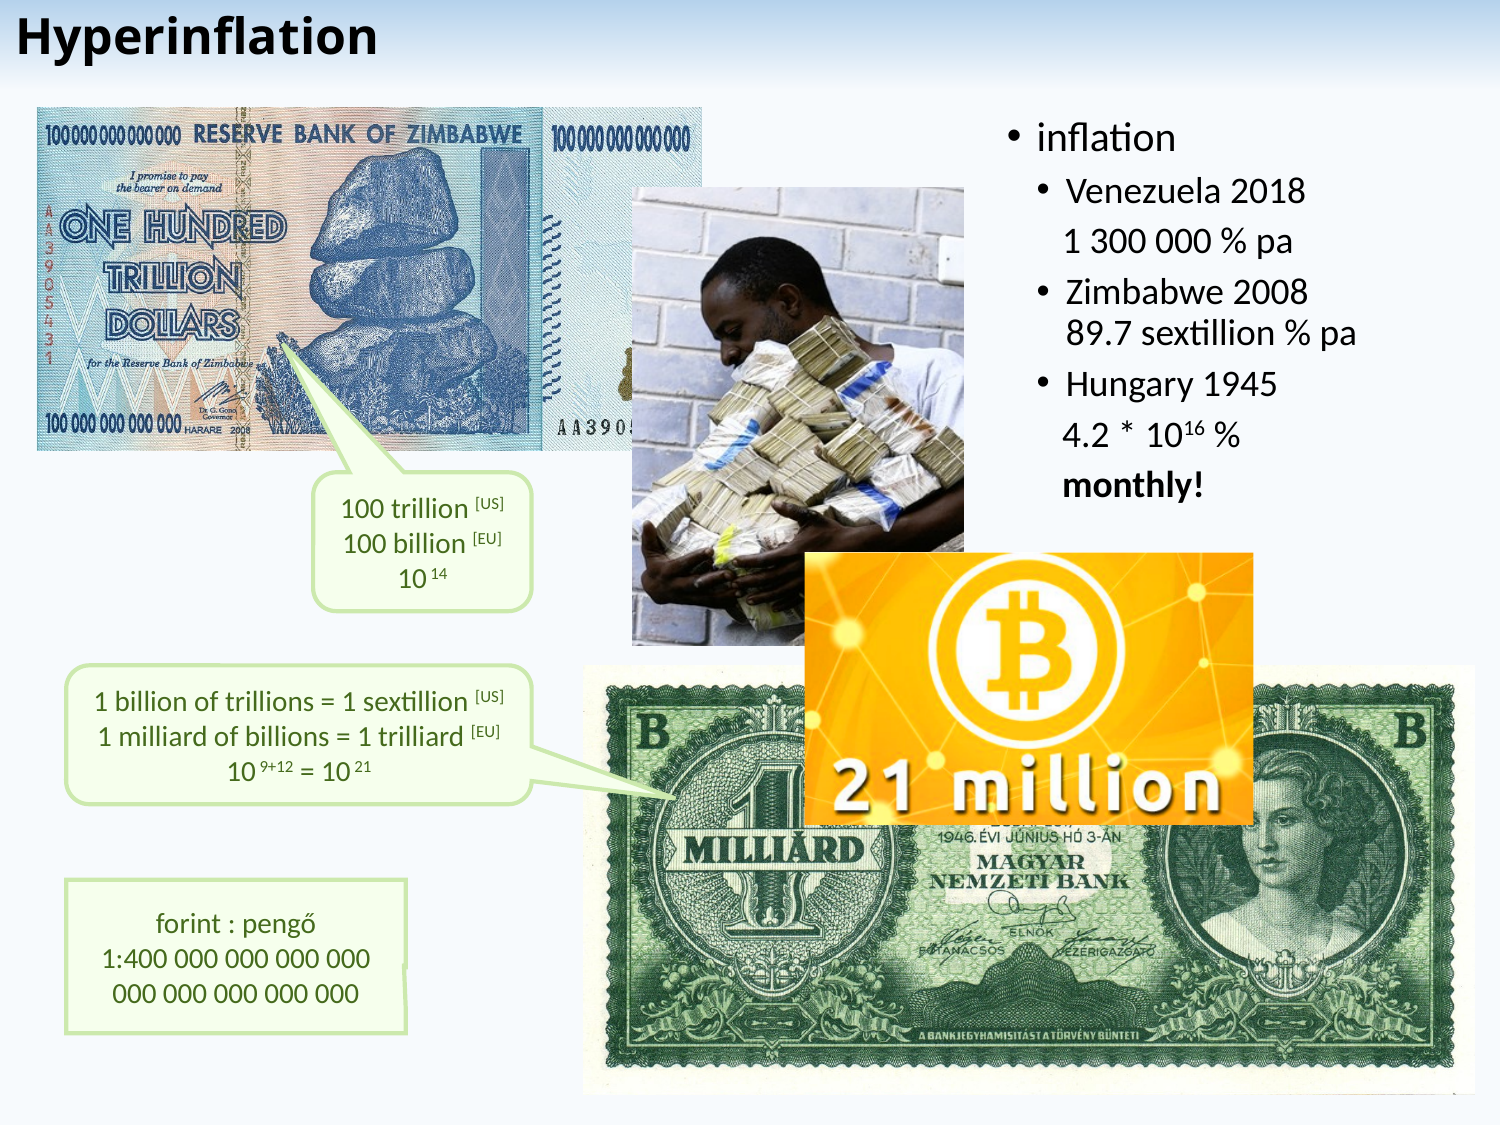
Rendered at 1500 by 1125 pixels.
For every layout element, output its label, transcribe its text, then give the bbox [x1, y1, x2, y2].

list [583, 665, 1475, 1095]
text_box forint : pengő 1:400 000 000 000 000 000 000 000 000 000 [65, 878, 407, 1035]
picture [36, 107, 1254, 825]
title Hyperinflation [0, 0, 1500, 77]
text_box 100 trillion [US] 100 billion [EU] 10 14 [312, 451, 533, 613]
text_box 1 billion of trillions = 1 sextillion [US] 1 milliard of billions = 1 trilliard [EU] 10 9+12 = 10 21 [65, 664, 583, 806]
text_box inflation Venezuela 2018 1 300 000 % pa Zimbabwe 2008 89.7 sextillion % pa Hungary 1945 4.2 * 1016 % monthly! [991, 107, 1435, 534]
